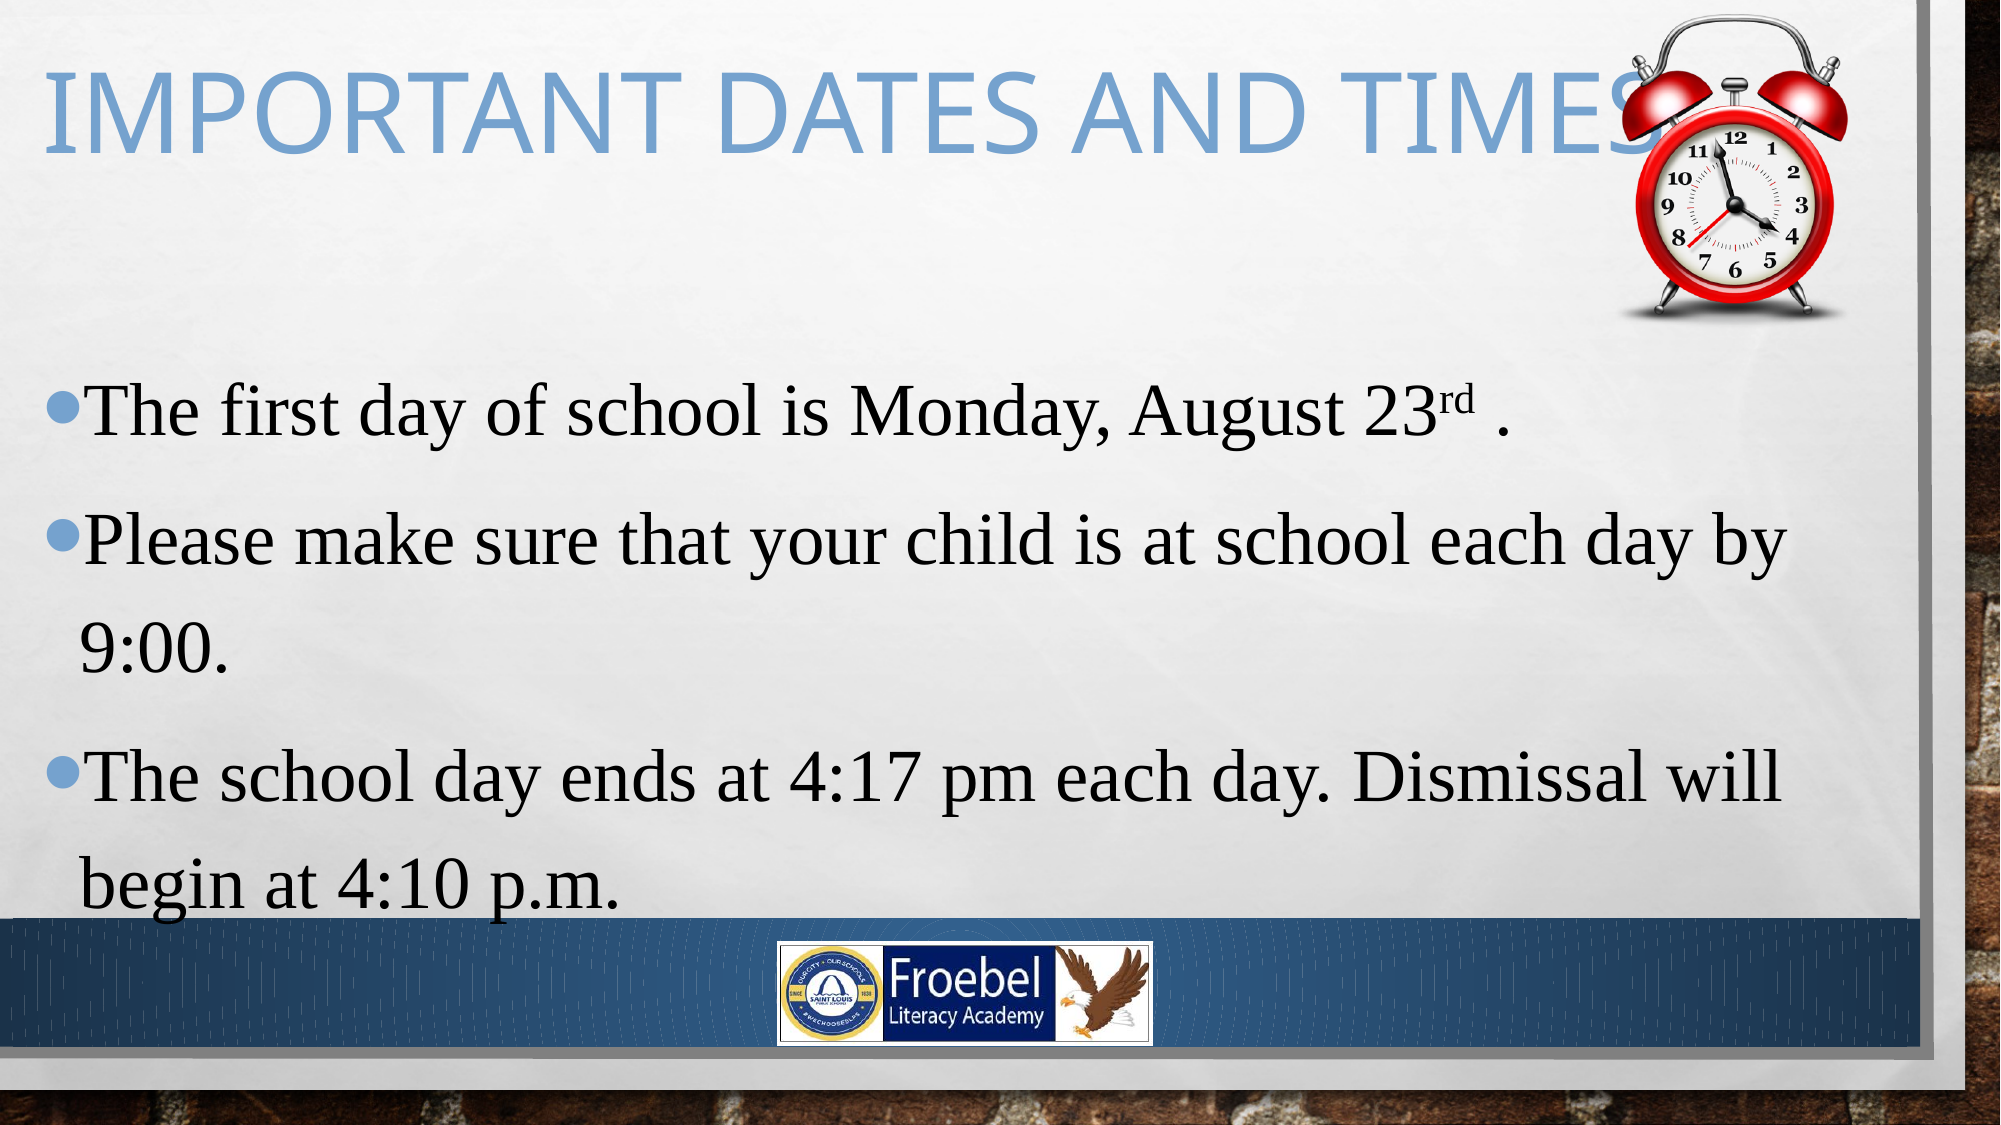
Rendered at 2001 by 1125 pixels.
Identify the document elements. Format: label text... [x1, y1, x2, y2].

picture [1575, 14, 1890, 329]
picture [0, 0, 2000, 1125]
list The first day of school is Monday, August 23rd . Please make sure that your child is at school each day by 9:00. The school day ends at 4:17 pm each day. Dismissal will begin at 4:10 p.m. [27, 335, 1809, 1025]
title Important dates and times [27, 23, 1575, 213]
picture [777, 940, 1153, 1046]
